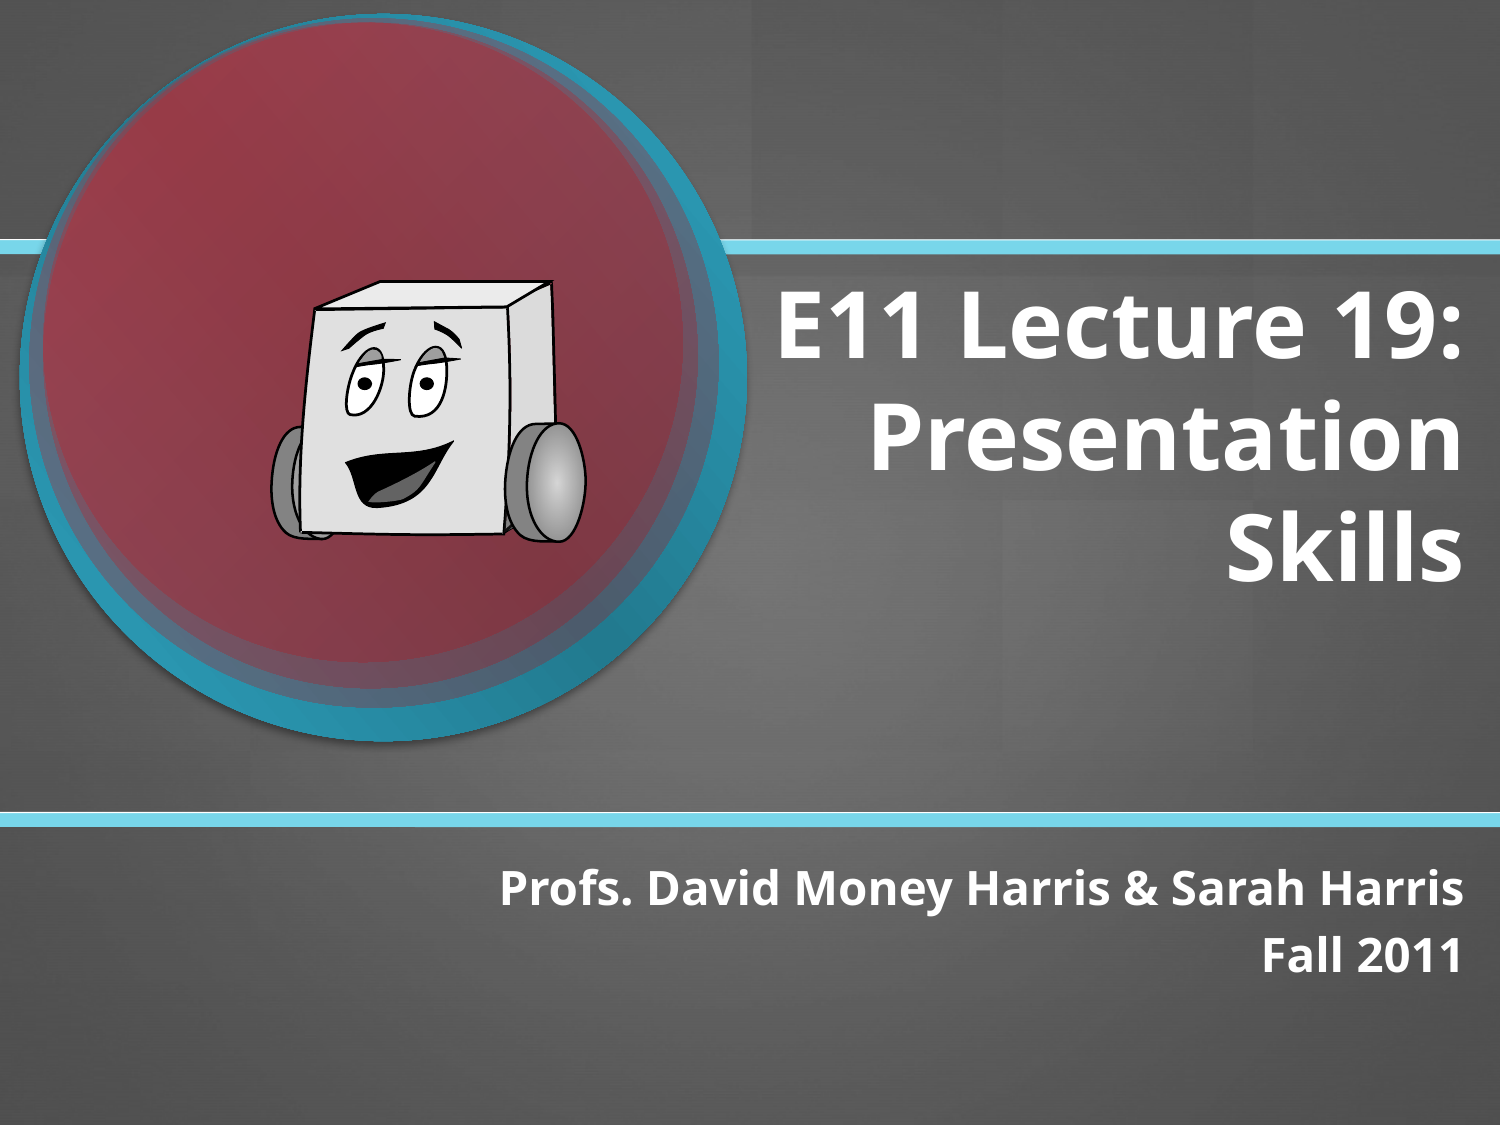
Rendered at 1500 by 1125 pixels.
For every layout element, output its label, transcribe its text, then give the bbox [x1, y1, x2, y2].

title E11 Lecture 19: Presentation Skills [675, 258, 1481, 608]
picture [268, 279, 589, 544]
subtitle Profs. David Money Harris & Sarah Harris Fall 2011 [483, 850, 1481, 997]
